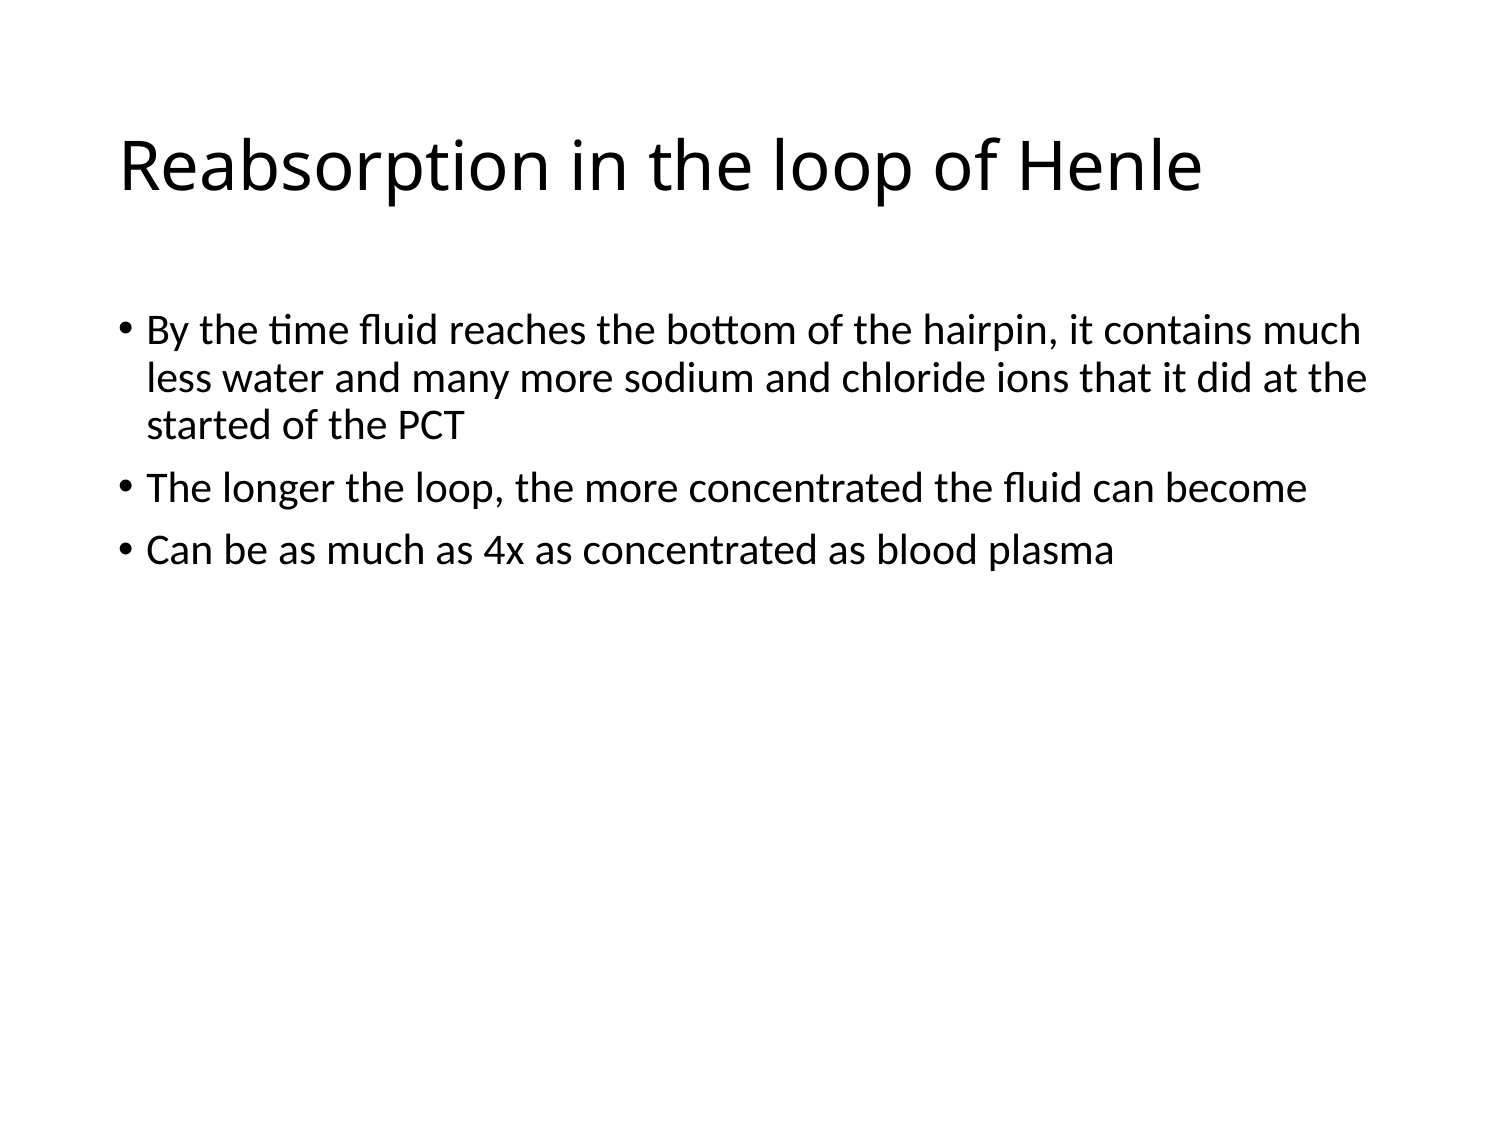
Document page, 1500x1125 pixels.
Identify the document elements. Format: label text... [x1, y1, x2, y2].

title Reabsorption in the loop of Henle [103, 59, 1397, 278]
list By the time fluid reaches the bottom of the hairpin, it contains much less water and many more sodium and chloride ions that it did at the started of the PCT The longer the loop, the more concentrated the fluid can become Can be as much as 4x as concentrated as blood plasma [103, 299, 1397, 1014]
